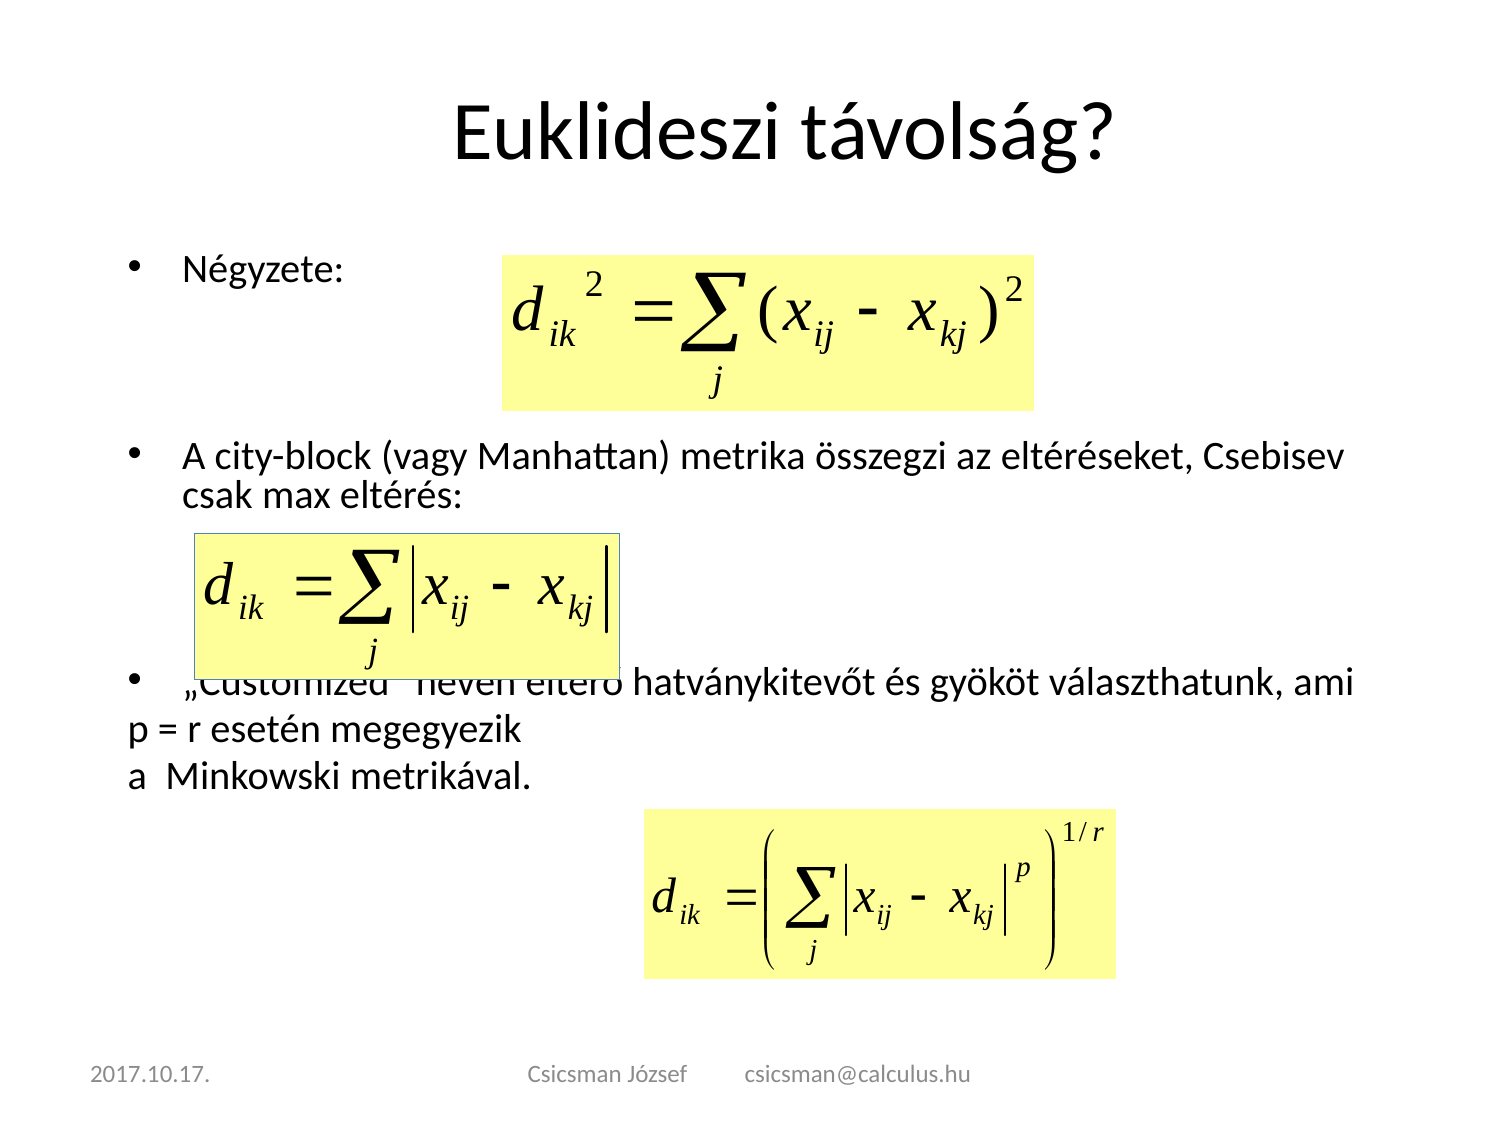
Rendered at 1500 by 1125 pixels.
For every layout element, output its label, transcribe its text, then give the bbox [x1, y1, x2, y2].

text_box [194, 533, 621, 681]
list Négyzete: A city-block (vagy Manhattan) metrika összegzi az eltéréseket, Csebisev csak max eltérés: „Customized” néven eltérő hatványkitevőt és gyököt választhatunk, ami p = r esetén megegyezik a Minkowski metrikával. [112, 243, 1388, 1000]
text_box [643, 808, 1117, 979]
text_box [501, 255, 1034, 411]
title Euklideszi távolság? [147, 67, 1423, 184]
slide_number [75, 1042, 425, 1103]
footer Csicsman József csicsman@calculus.hu [512, 1042, 988, 1103]
